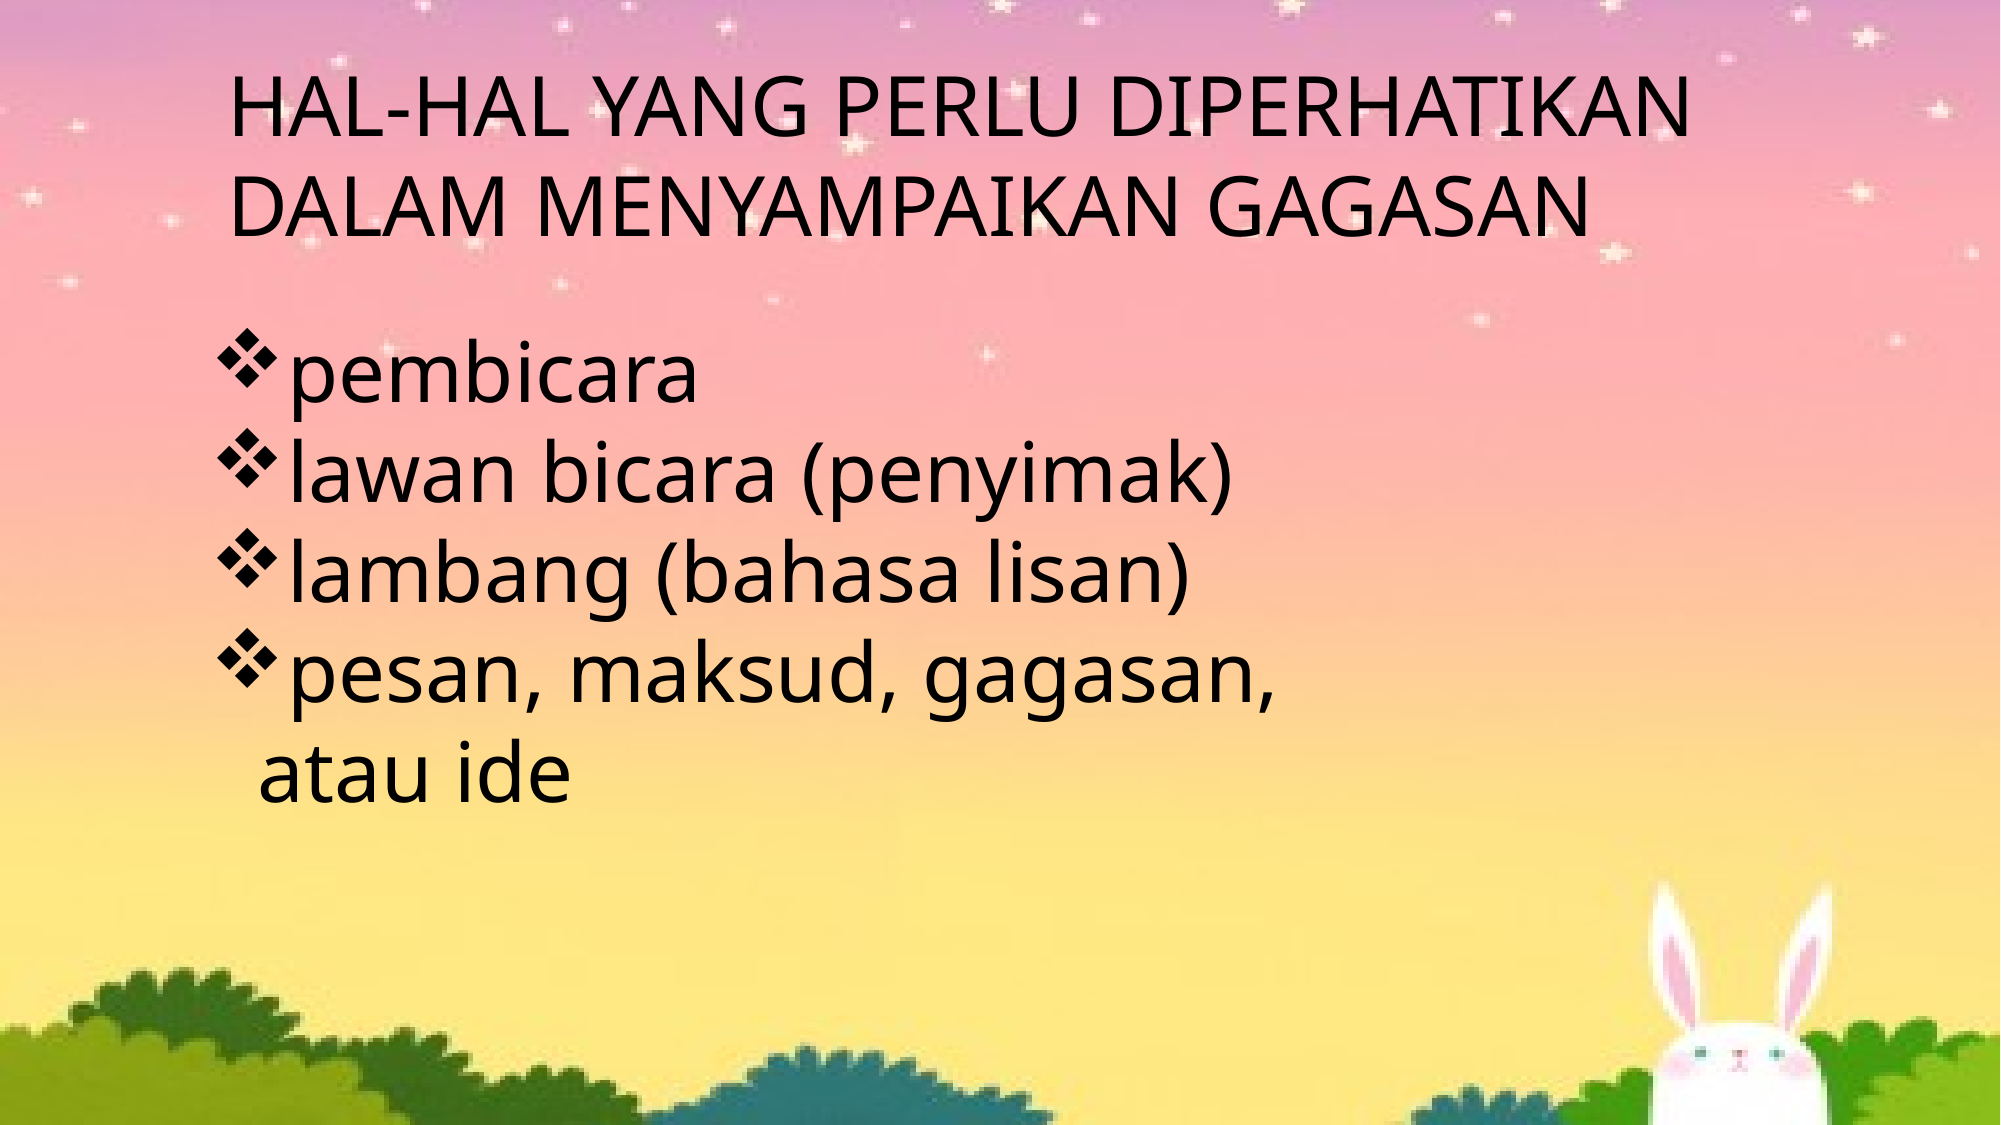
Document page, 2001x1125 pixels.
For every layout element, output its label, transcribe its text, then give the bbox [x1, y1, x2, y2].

picture [0, 0, 2001, 1125]
text_box HAL-HAL YANG PERLU DIPERHATIKAN DALAM MENYAMPAIKAN GAGASAN [212, 45, 1766, 261]
text_box pembicara lawan bicara (penyimak) lambang (bahasa lisan) pesan, maksud, gagasan, atau ide [196, 311, 1491, 827]
